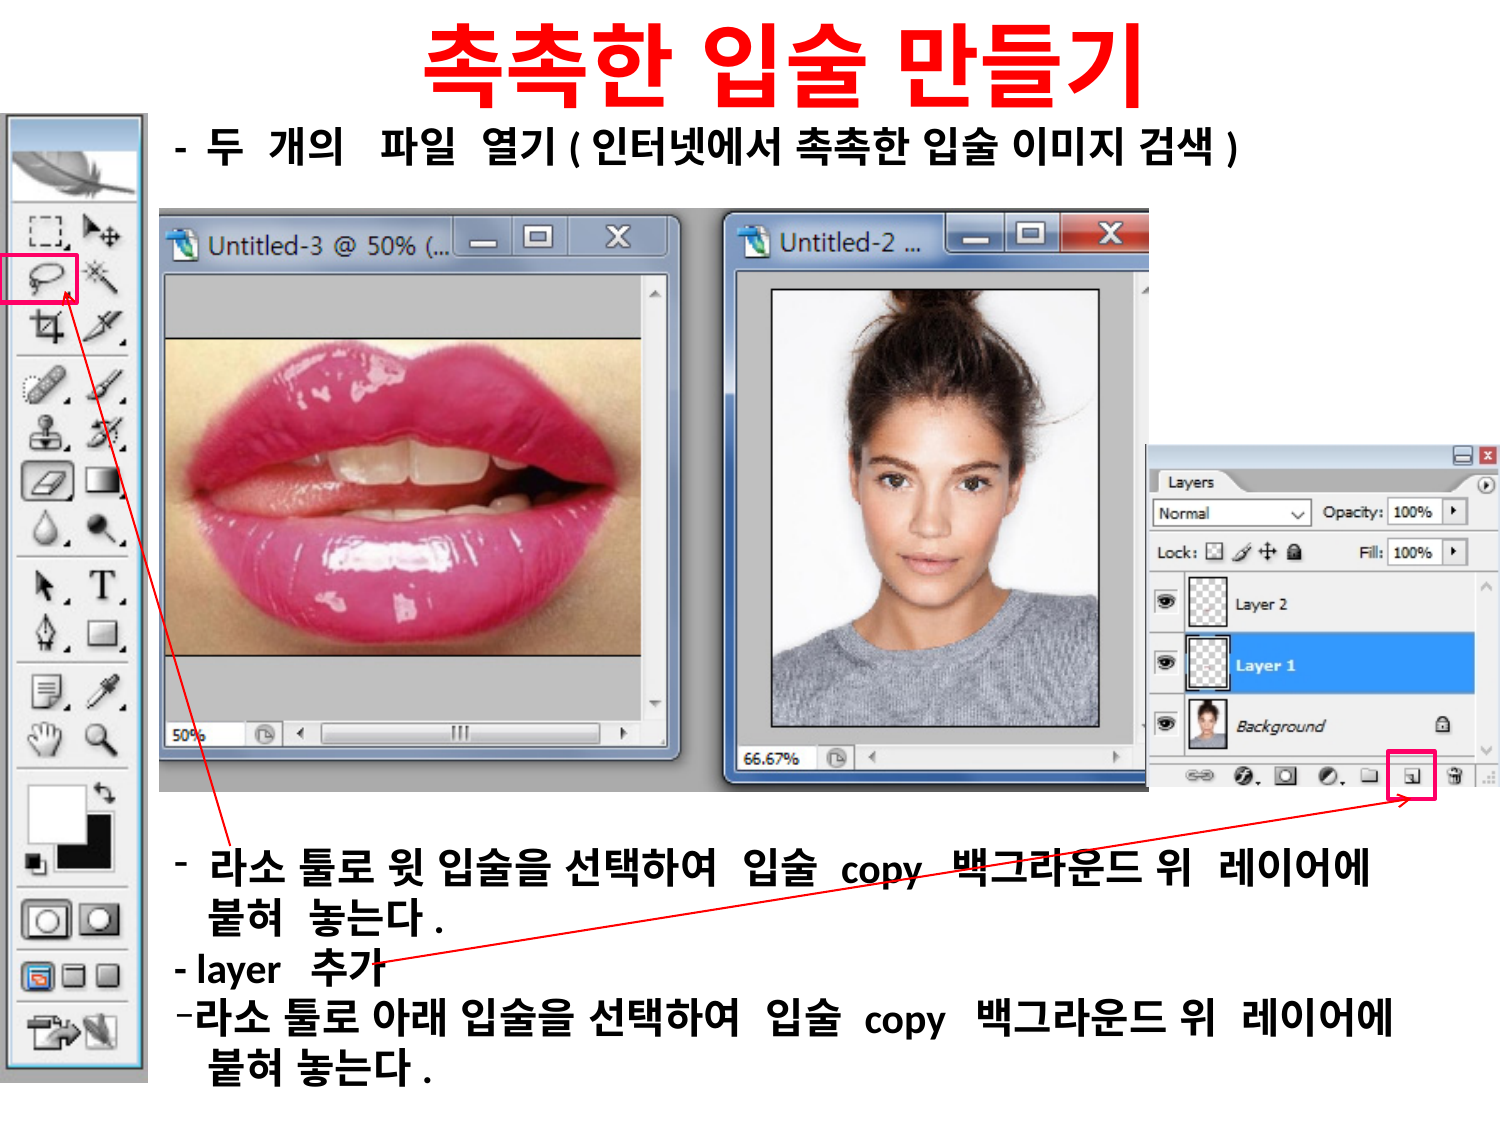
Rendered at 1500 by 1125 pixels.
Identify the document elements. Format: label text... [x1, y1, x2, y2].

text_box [371, 798, 1412, 965]
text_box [64, 290, 231, 847]
list - 두 개의 파일 열기(인터넷에서 촉촉한 입술 이미지 검색) [159, 113, 1424, 197]
title 촉촉한 입술 만들기 [383, 0, 1188, 113]
text_box 라소 툴로 윗 입술을 선택하여 입술 copy 백그라운드 위 레이어에 붙혀 놓는다. - layer 추가 라소 툴로 아래 입술을 선택하여 입술 copy 백그라운드 위 레이어에 붙혀 놓는다. [159, 834, 1500, 1100]
picture [159, 207, 1500, 792]
text_box [1409, 795, 1437, 801]
picture [0, 113, 148, 1083]
